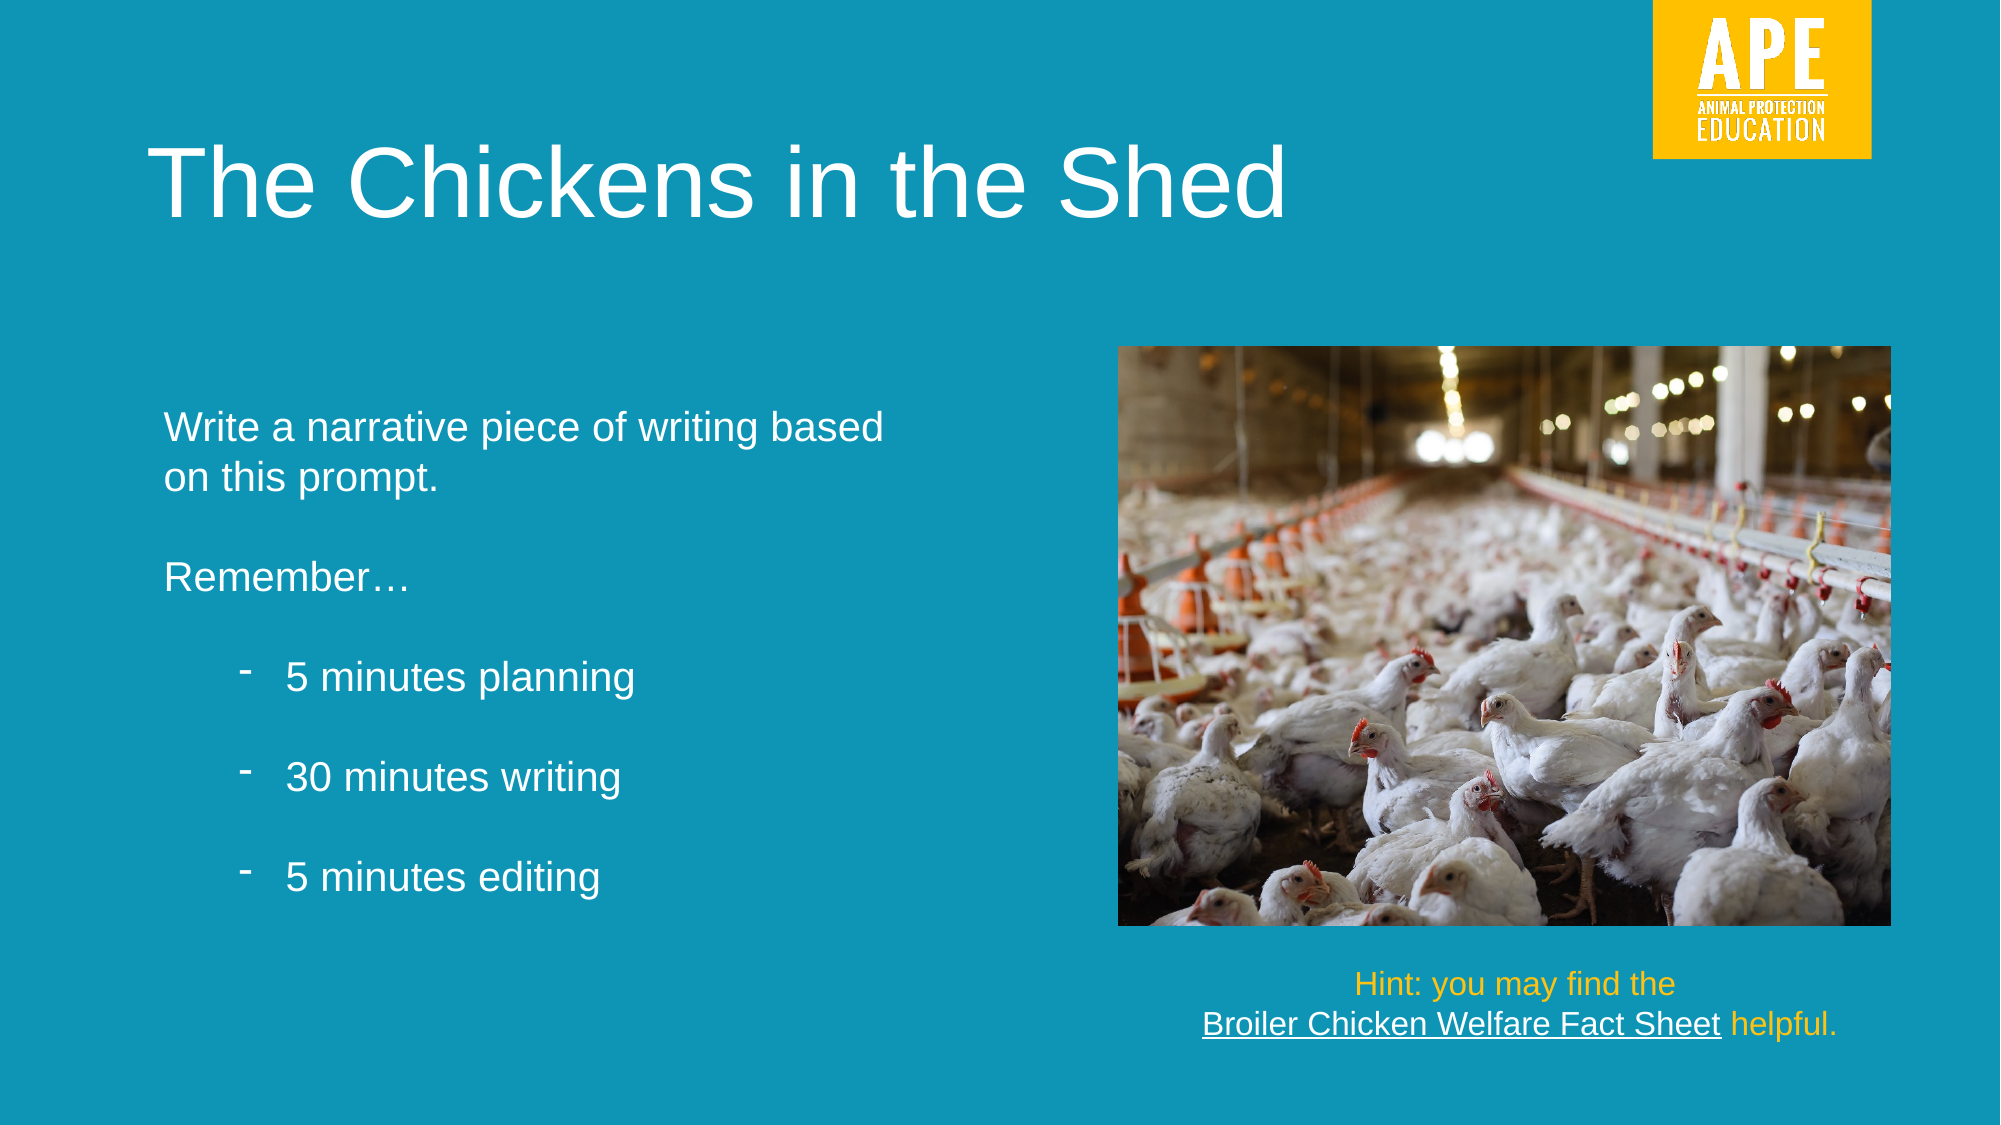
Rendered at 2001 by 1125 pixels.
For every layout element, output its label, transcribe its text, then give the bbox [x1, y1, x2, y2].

picture [1119, 347, 1890, 925]
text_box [1652, 0, 1872, 160]
text_box Write a narrative piece of writing based on this prompt. Remember… 5 minutes planning 30 minutes writing 5 minutes editing [148, 392, 908, 907]
text_box The Chickens in the Shed [131, 110, 1709, 245]
text_box Hint: you may find the Broiler Chicken Welfare Fact Sheet helpful. [1186, 954, 1854, 1050]
